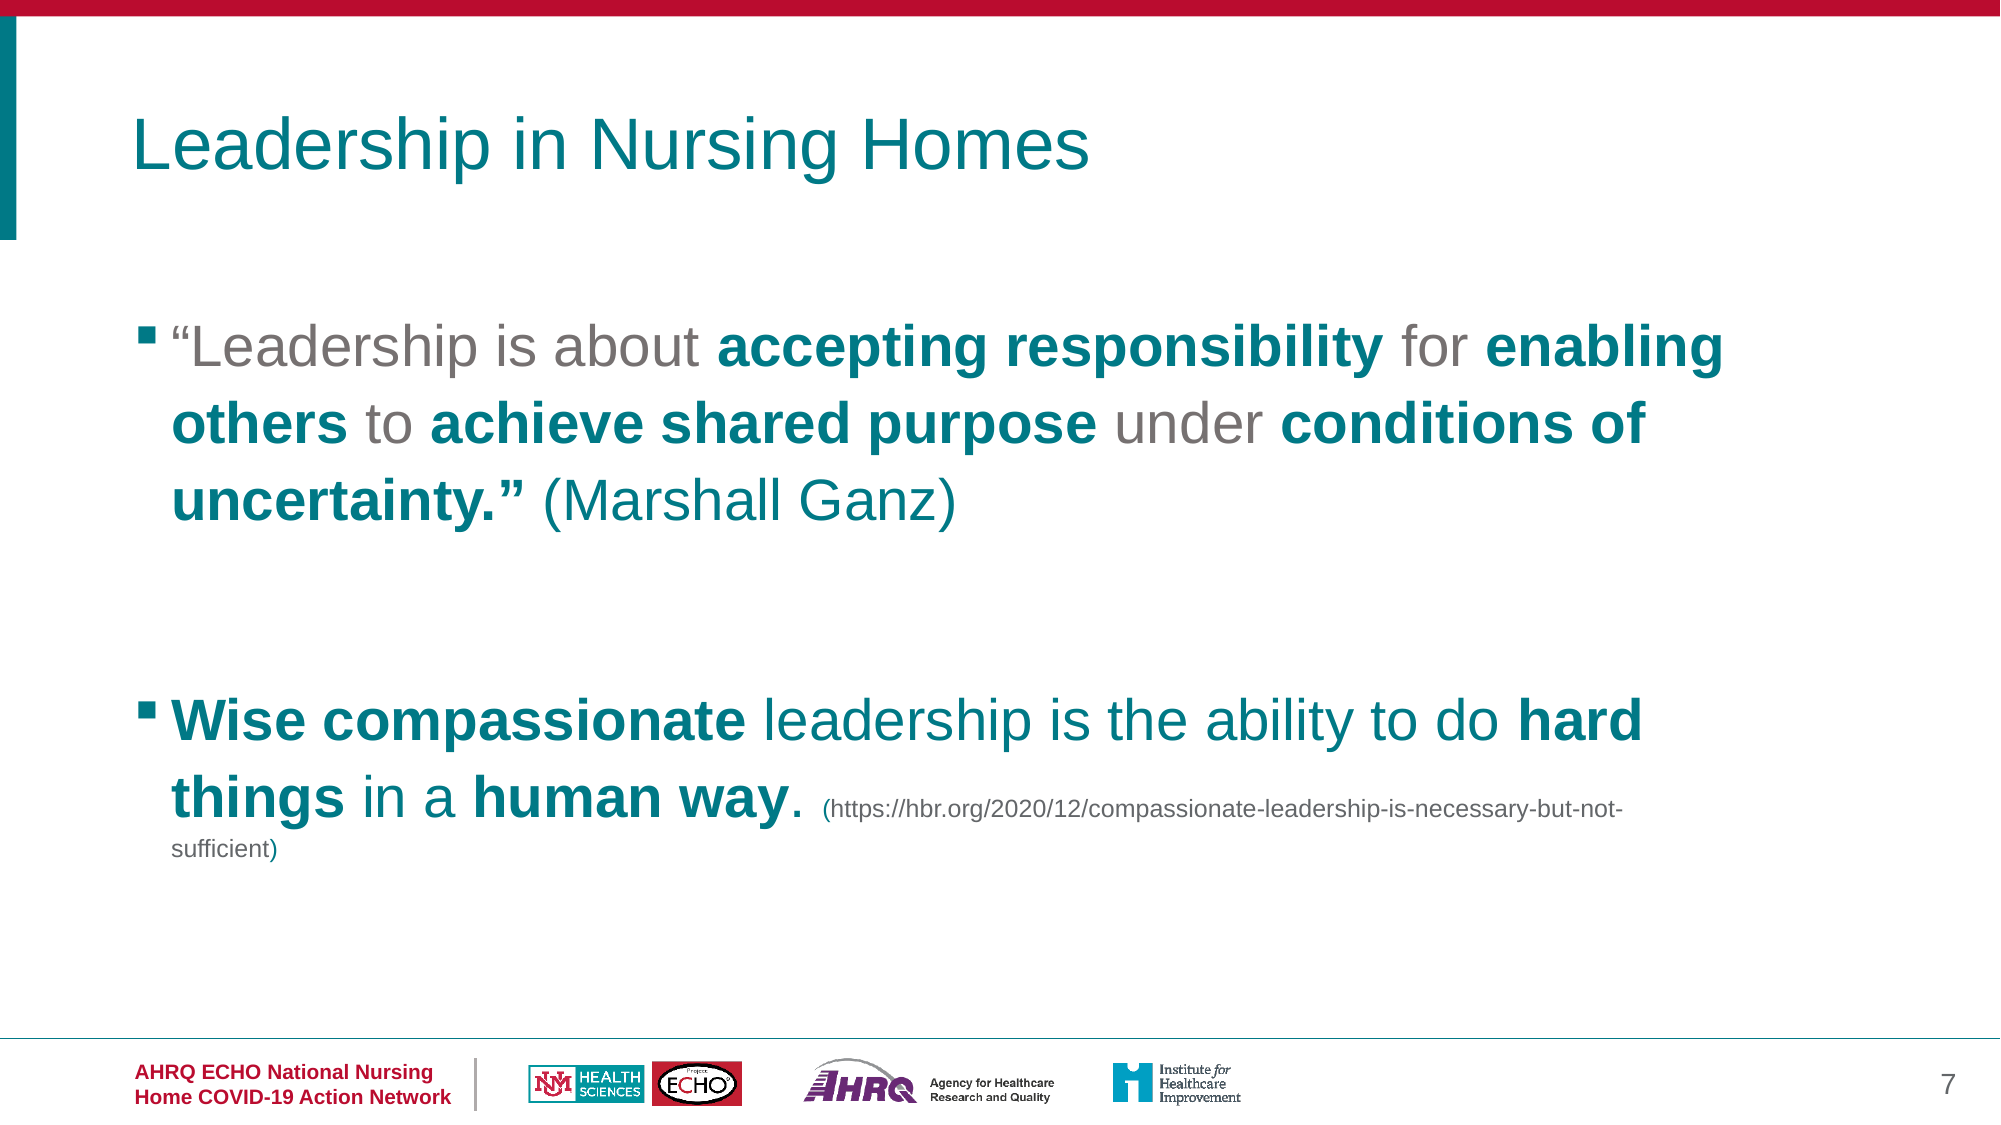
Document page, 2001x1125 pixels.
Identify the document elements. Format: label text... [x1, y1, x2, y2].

list Leadership in Nursing Homes [117, 98, 1894, 182]
picture [520, 1054, 750, 1113]
picture [1110, 1049, 1243, 1119]
list “Leadership is about accepting responsibility for enabling others to achieve shared purpose under conditions of uncertainty.” (Marshall Ganz) Wise compassionate leadership is the ability to do hard things in a human way. (https://hbr.org/2020/12/compassionate-leadership-is-necessary-but-not-sufficient) [118, 293, 1745, 887]
picture [802, 1057, 1057, 1105]
